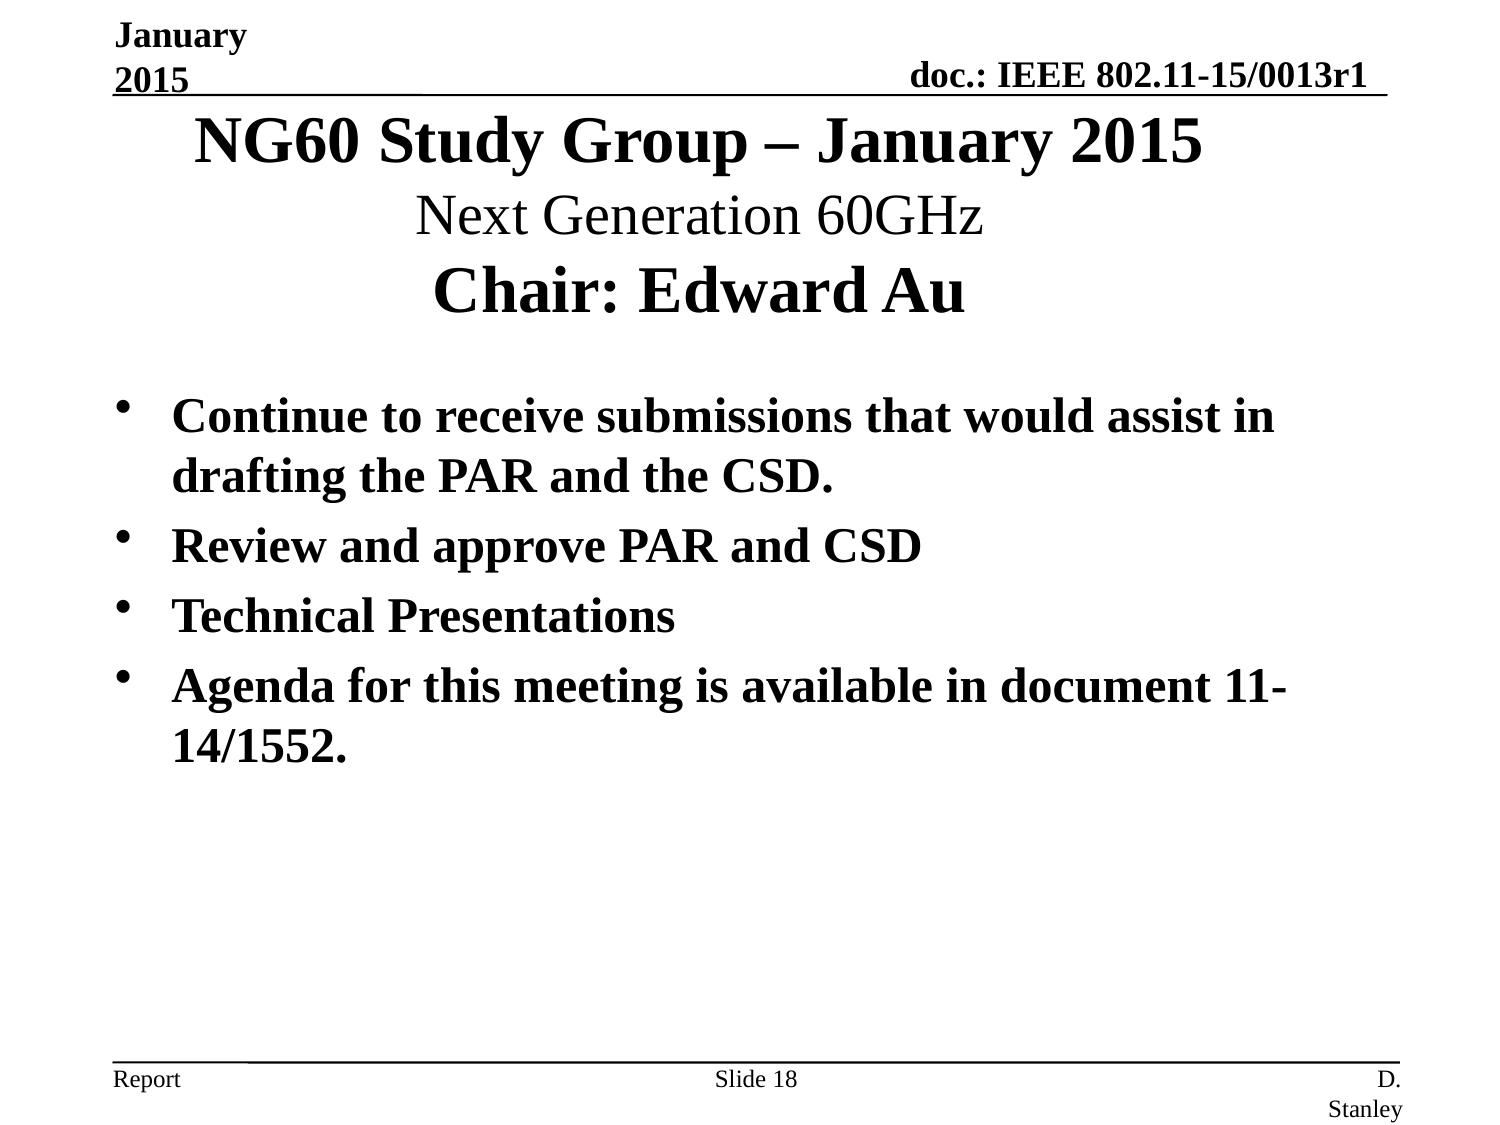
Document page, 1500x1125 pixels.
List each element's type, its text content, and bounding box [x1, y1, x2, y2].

footer D. Stanley, Aruba Networks [1325, 1062, 1402, 1093]
title NG60 Study Group – January 2015 Next Generation 60GHz Chair: Edward Au [62, 125, 1338, 388]
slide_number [114, 54, 274, 101]
slide_number Slide 18 [712, 1062, 800, 1093]
list Continue to receive submissions that would assist in drafting the PAR and the CSD. Review and approve PAR and CSD Technical Presentations Agenda for this meeting is available in document 11-14/1552. [99, 375, 1388, 1013]
